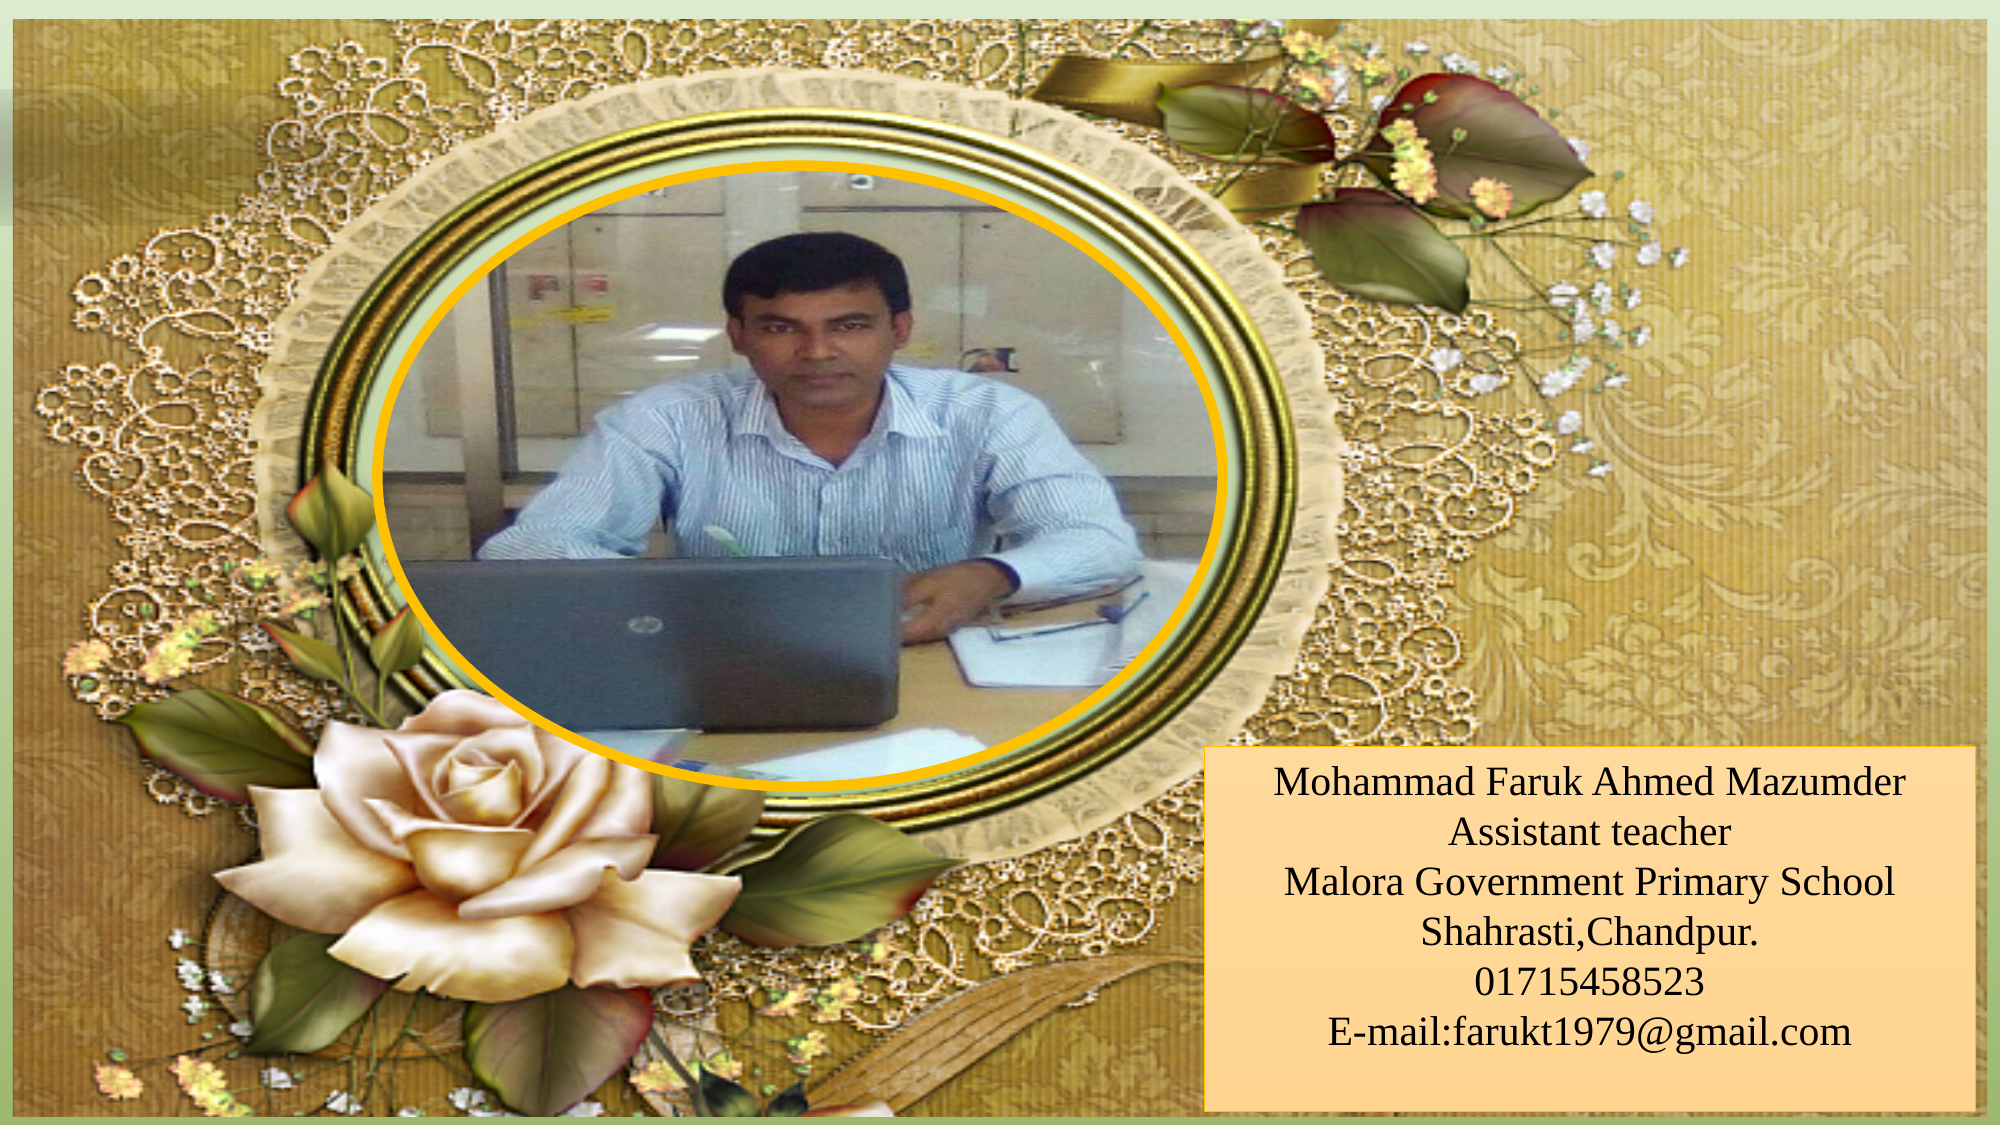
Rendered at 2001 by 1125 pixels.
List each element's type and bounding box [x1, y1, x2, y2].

text_box [12, 19, 1988, 1117]
